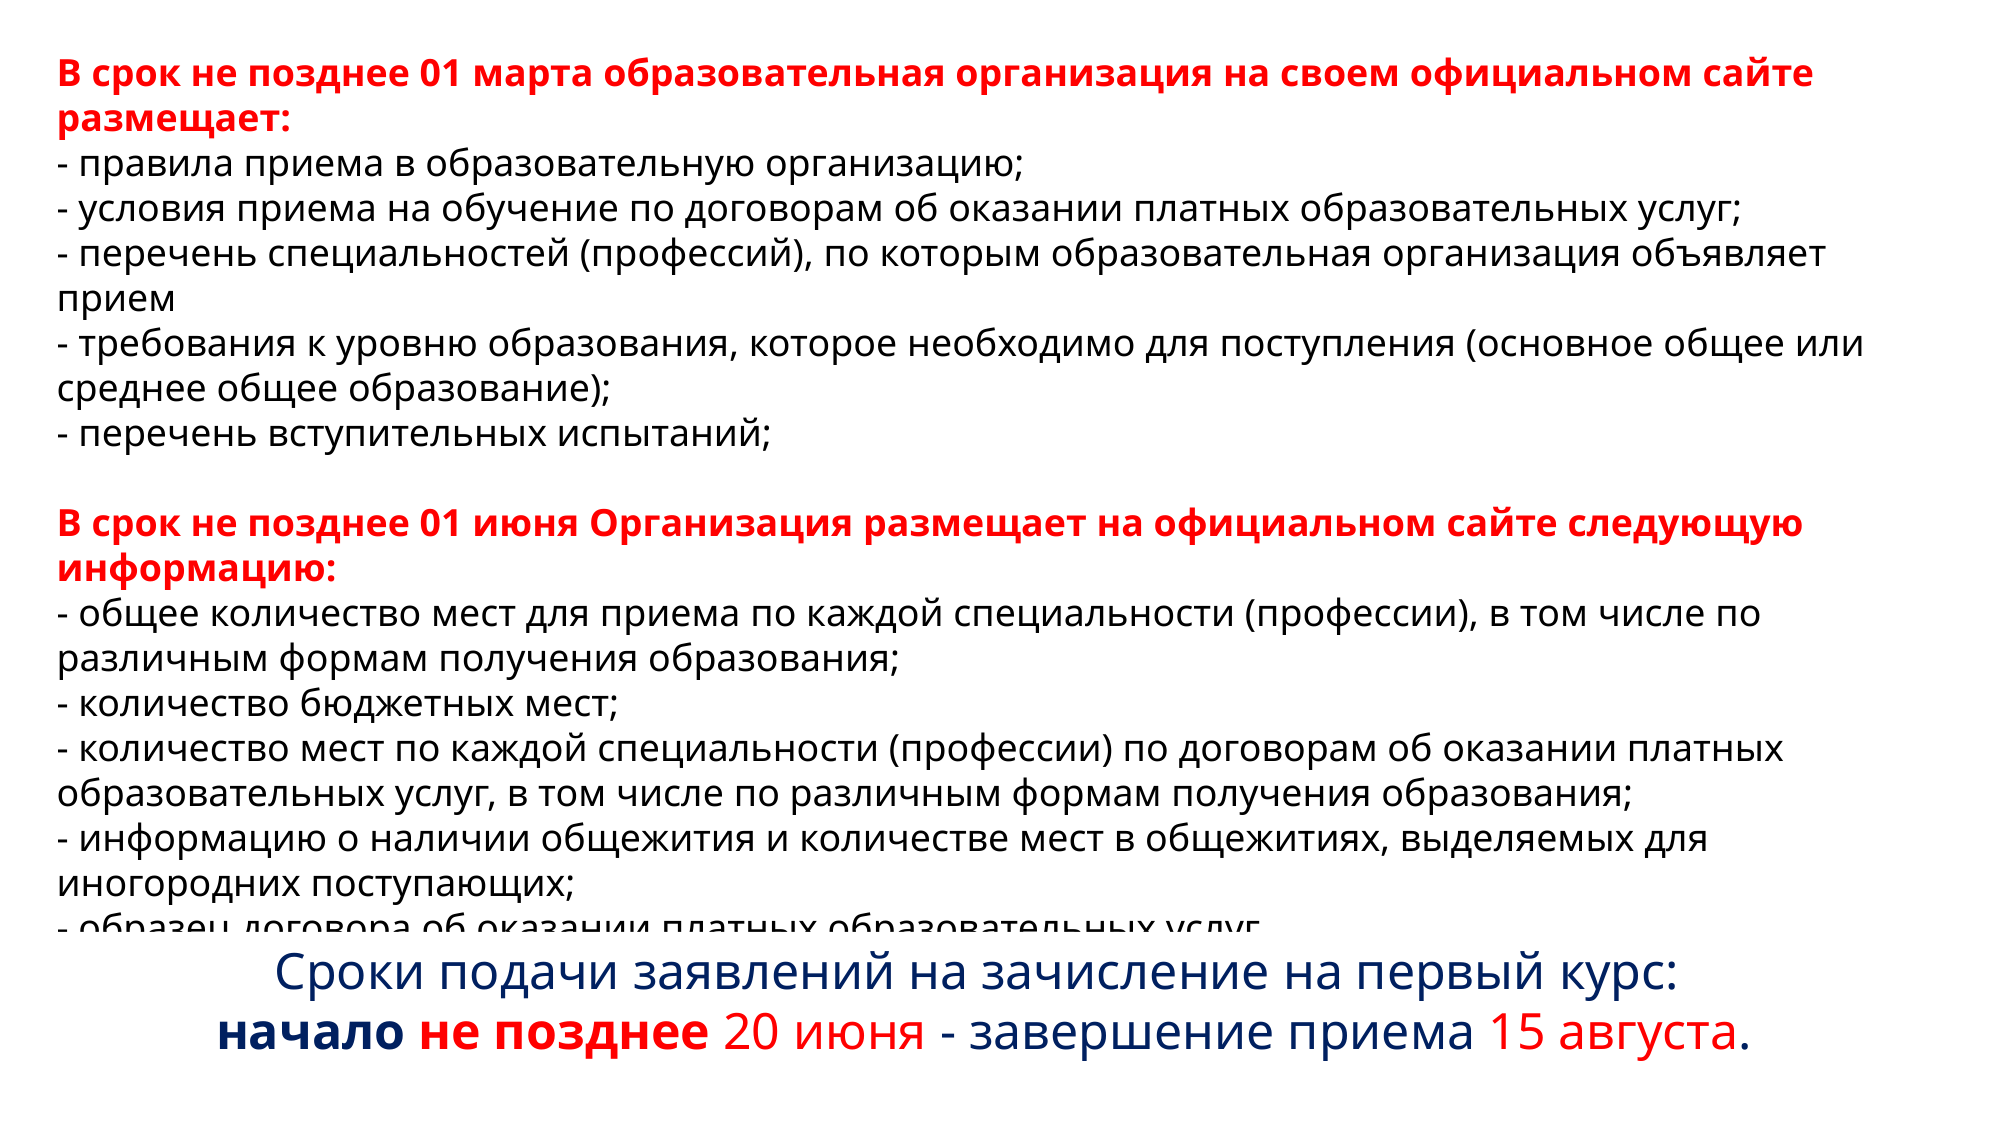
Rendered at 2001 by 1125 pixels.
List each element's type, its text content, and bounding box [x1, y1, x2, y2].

text_box В срок не позднее 01 марта образовательная организация на своем официальном сайте размещает: - правила приема в образовательную организацию; - условия приема на обучение по договорам об оказании платных образовательных услуг; - перечень специальностей (профессий), по которым образовательная организация объявляет прием - требования к уровню образования, которое необходимо для поступления (основное общее или среднее общее образование); - перечень вступительных испытаний; В срок не позднее 01 июня Организация размещает на официальном сайте следующую информацию: - общее количество мест для приема по каждой специальности (профессии), в том числе по различным формам получения образования; - количество бюджетных мест; - количество мест по каждой специальности (профессии) по договорам об оказании платных образовательных услуг, в том числе по различным формам получения образования; - информацию о наличии общежития и количестве мест в общежитиях, выделяемых для иногородних поступающих; - образец договора об оказании платных образовательных услуг. [41, 41, 1940, 931]
text_box Сроки подачи заявлений на зачисление на первый курс: начало не позднее 20 июня - завершение приема 15 августа. [0, 931, 1968, 1067]
